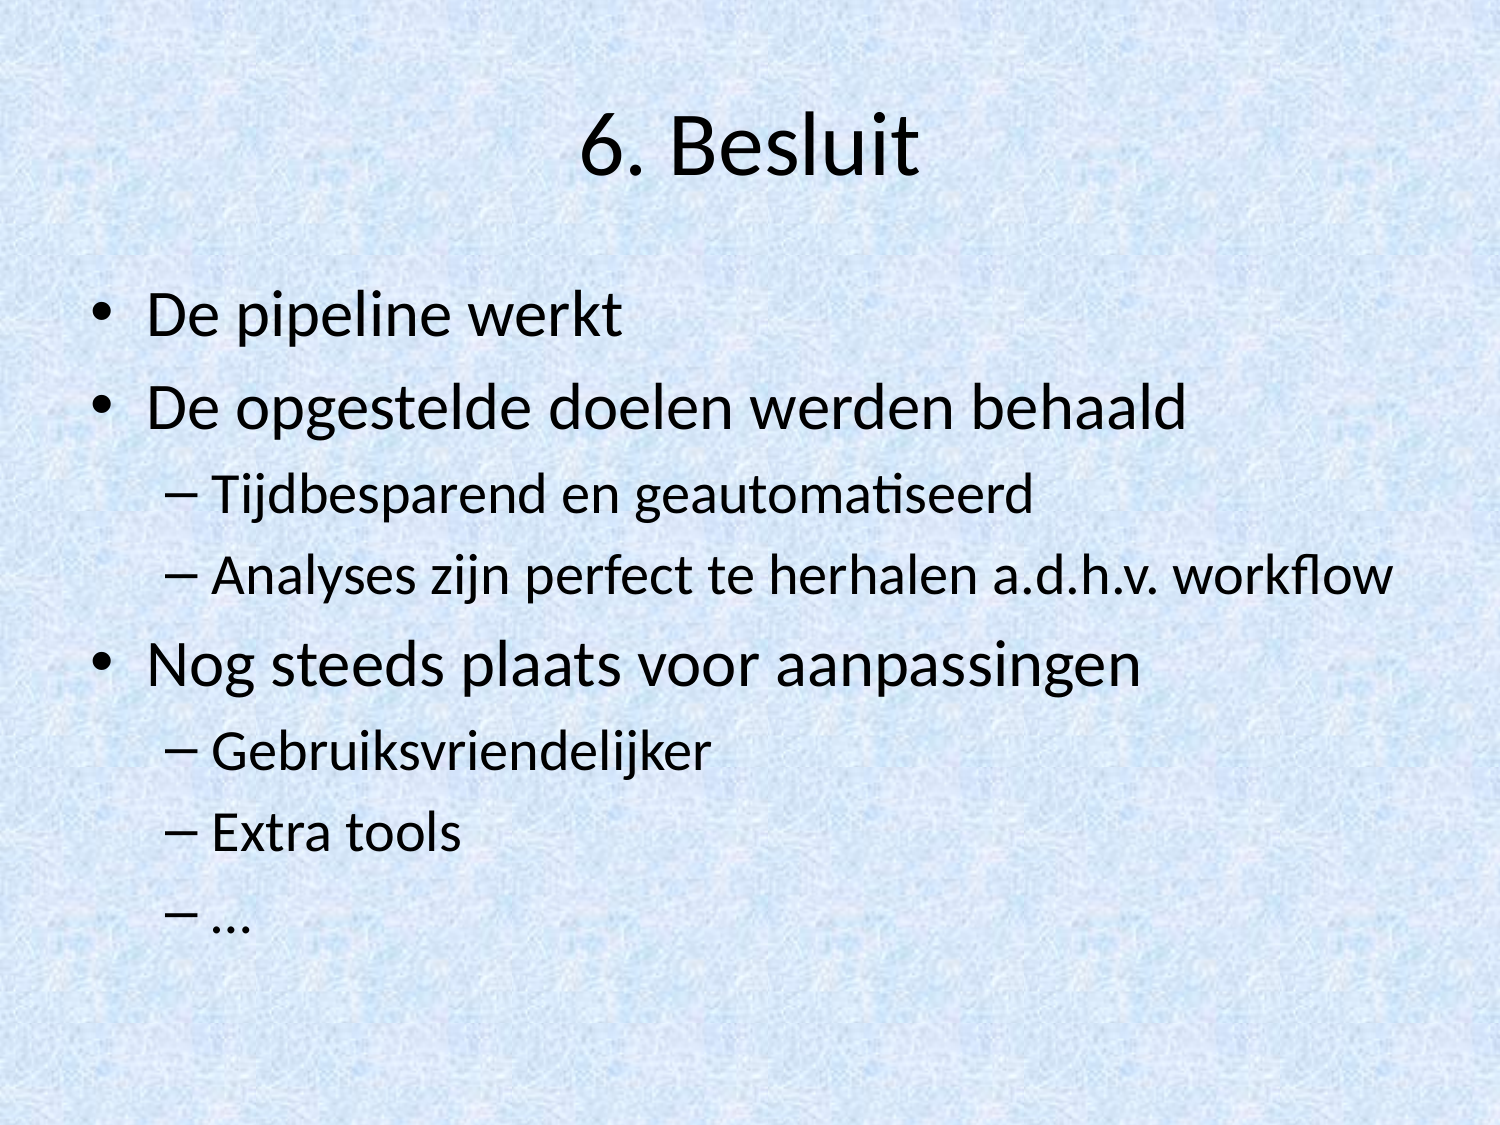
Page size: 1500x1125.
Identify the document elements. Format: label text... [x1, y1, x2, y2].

picture [0, 0, 1500, 1125]
title 6. Besluit [75, 45, 1425, 233]
list De pipeline werkt De opgestelde doelen werden behaald Tijdbesparend en geautomatiseerd Analyses zijn perfect te herhalen a.d.h.v. workflow Nog steeds plaats voor aanpassingen Gebruiksvriendelijker Extra tools … [75, 262, 1425, 1005]
